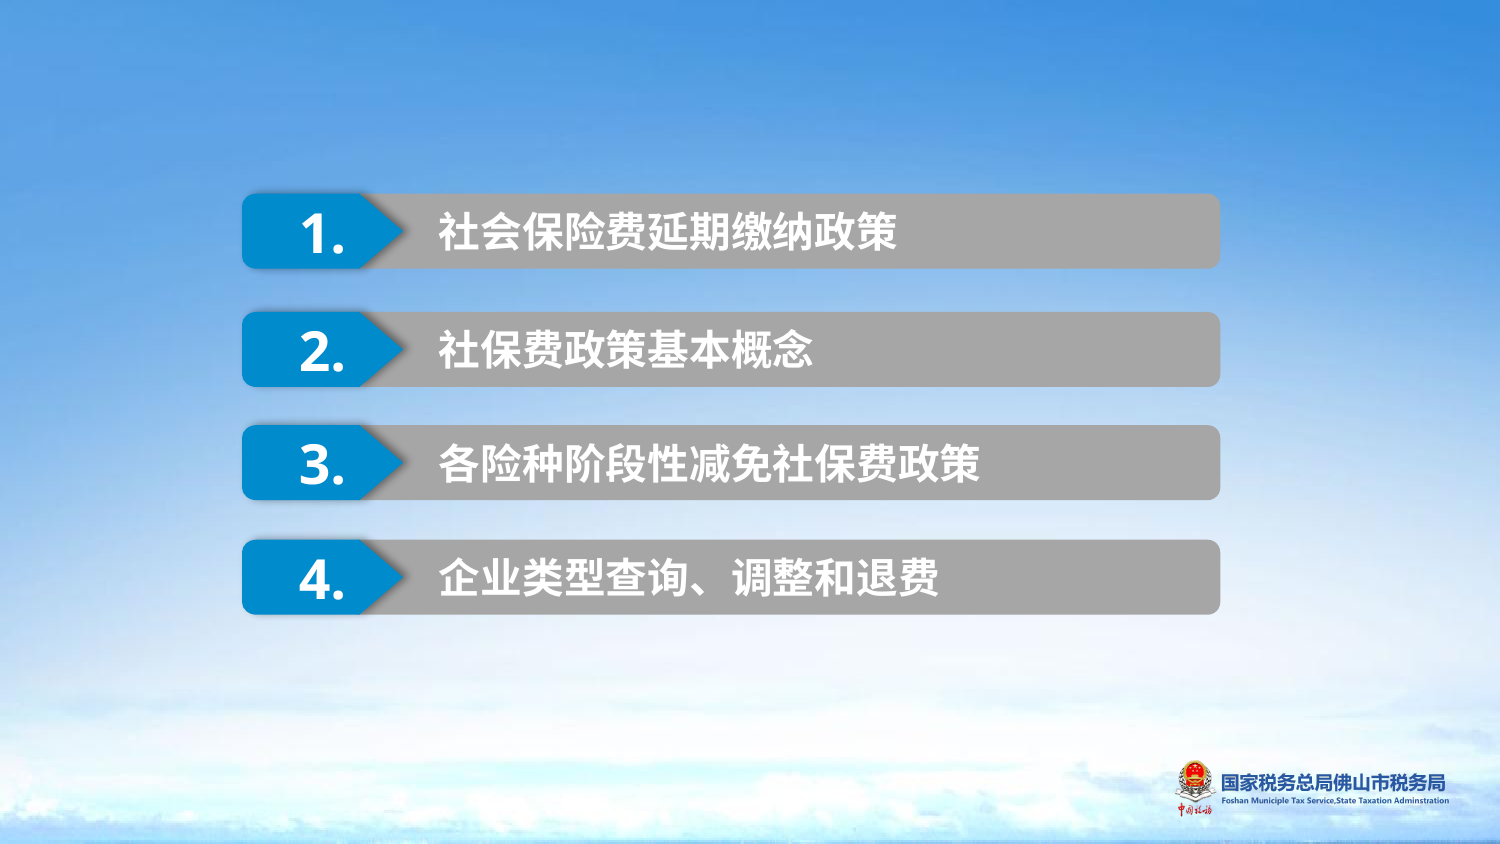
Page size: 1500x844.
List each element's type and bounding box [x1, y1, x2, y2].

text_box [241, 193, 1221, 501]
text_box [241, 539, 1221, 615]
picture [0, 0, 1500, 844]
